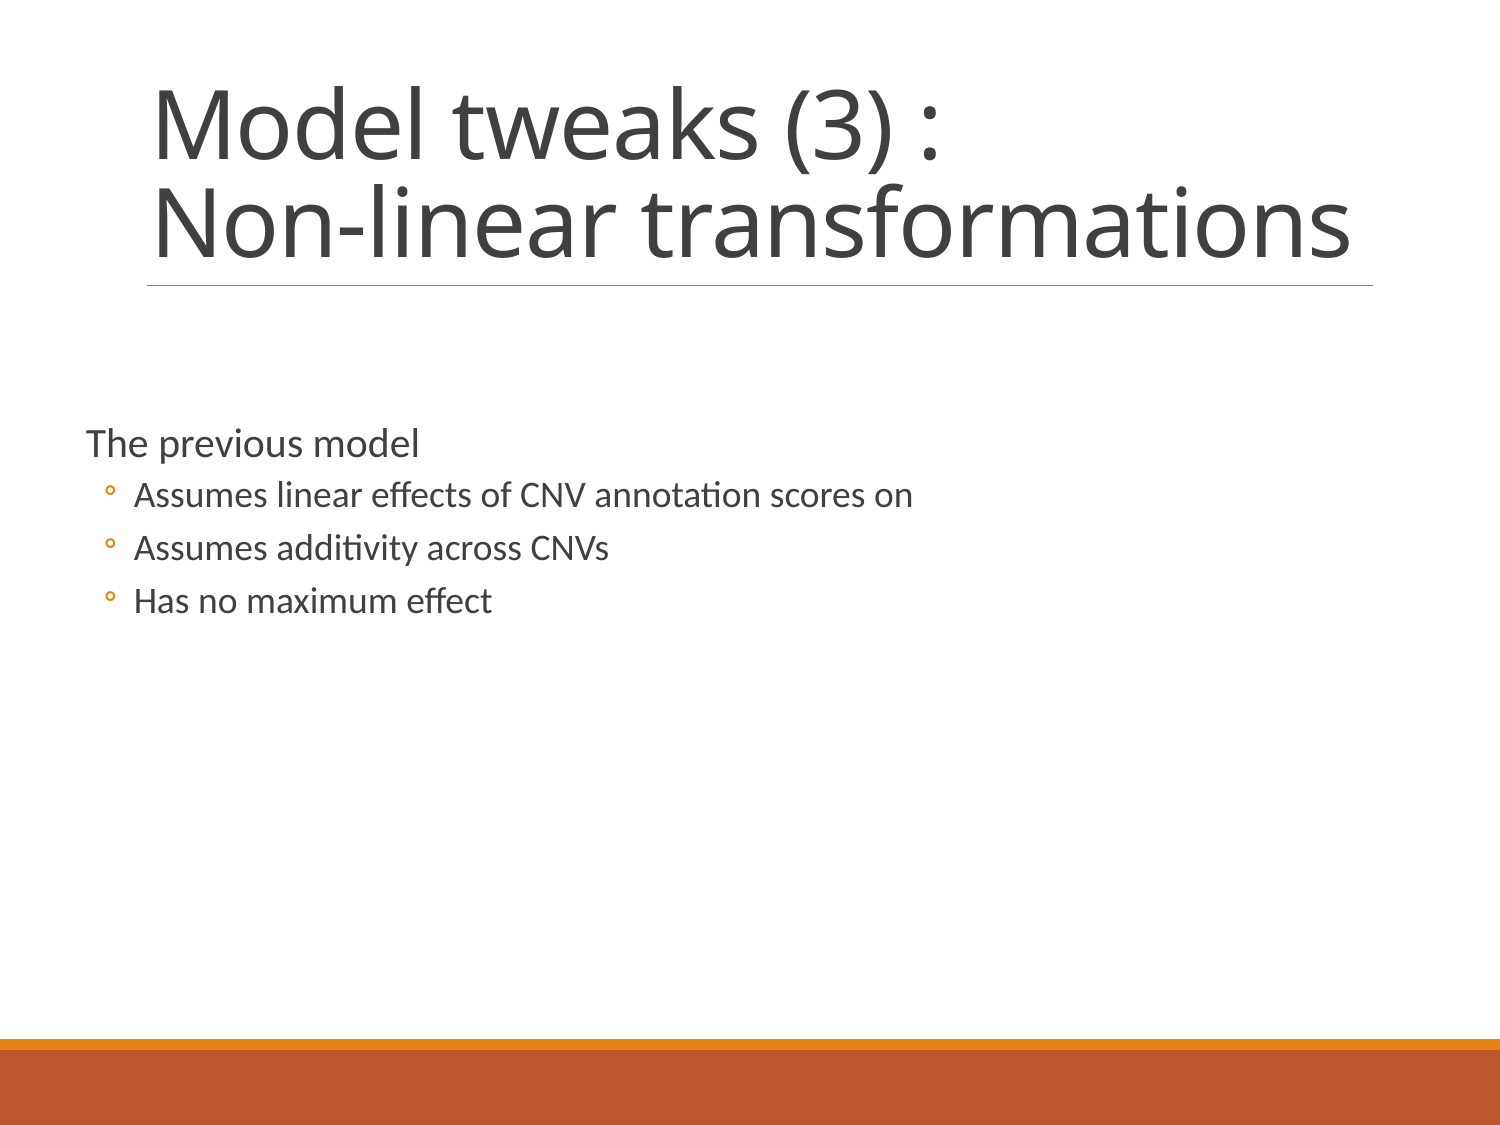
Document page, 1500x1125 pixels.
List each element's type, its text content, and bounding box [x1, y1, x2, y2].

title Model tweaks (3) : Non-linear transformations [135, 47, 1373, 285]
